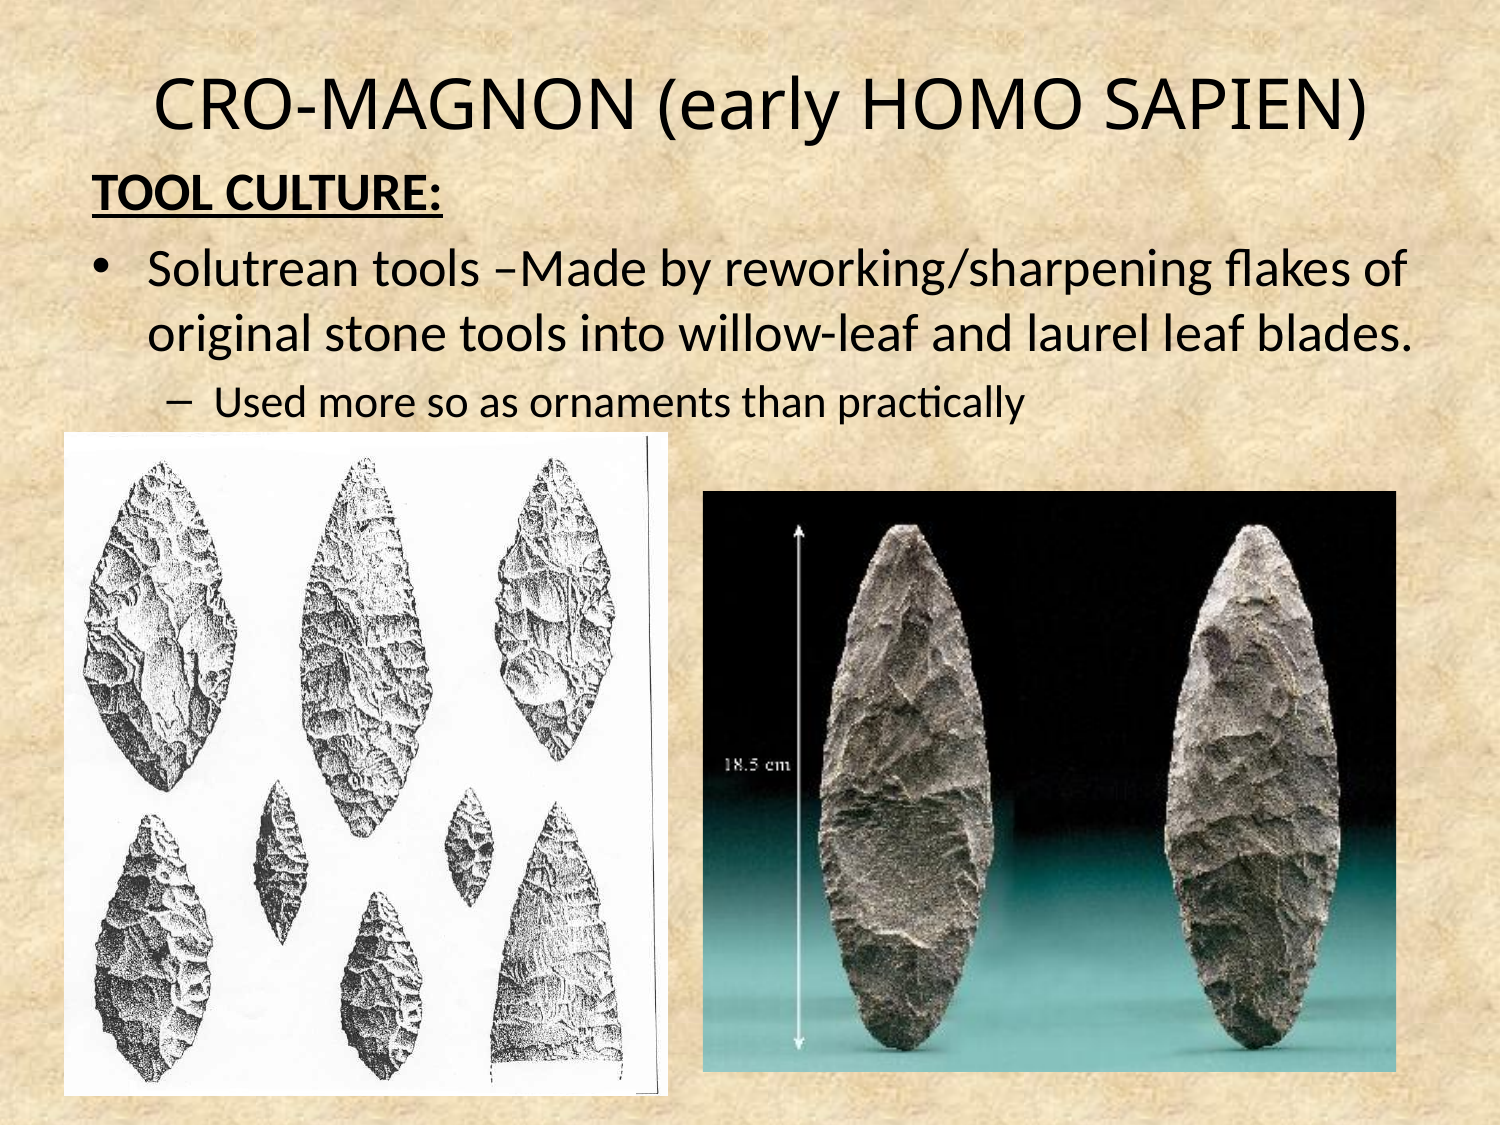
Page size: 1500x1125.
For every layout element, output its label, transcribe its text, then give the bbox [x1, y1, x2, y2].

list TOOL CULTURE: Solutrean tools –Made by reworking/sharpening flakes of original stone tools into willow-leaf and laurel leaf blades. Used more so as ornaments than practically [76, 149, 1447, 1059]
picture [0, 0, 1500, 1125]
title CRO-MAGNON (early HOMO SAPIEN) [76, 42, 1427, 149]
